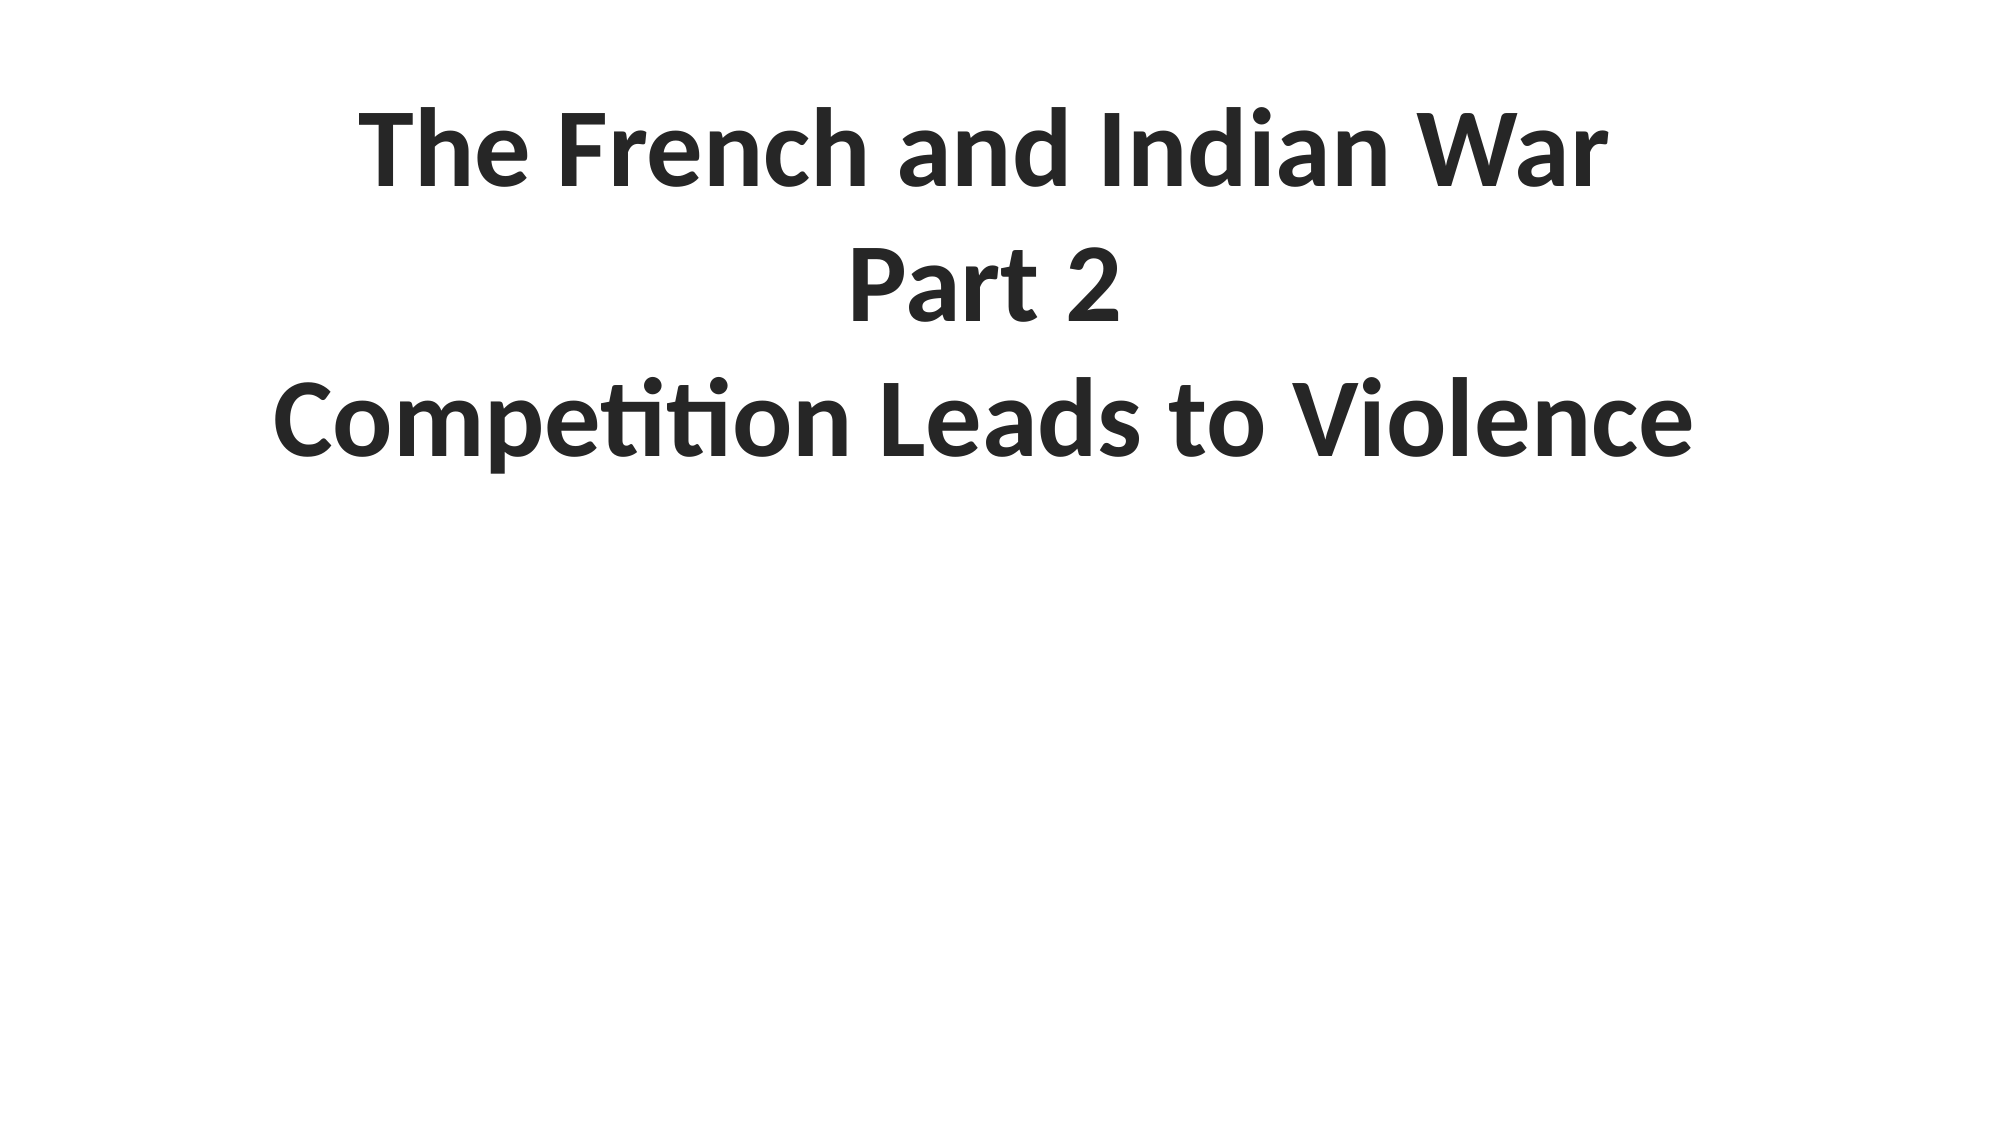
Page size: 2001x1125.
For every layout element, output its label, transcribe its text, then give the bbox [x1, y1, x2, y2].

text_box The French and Indian War Part 2 Competition Leads to Violence [258, 66, 1712, 487]
